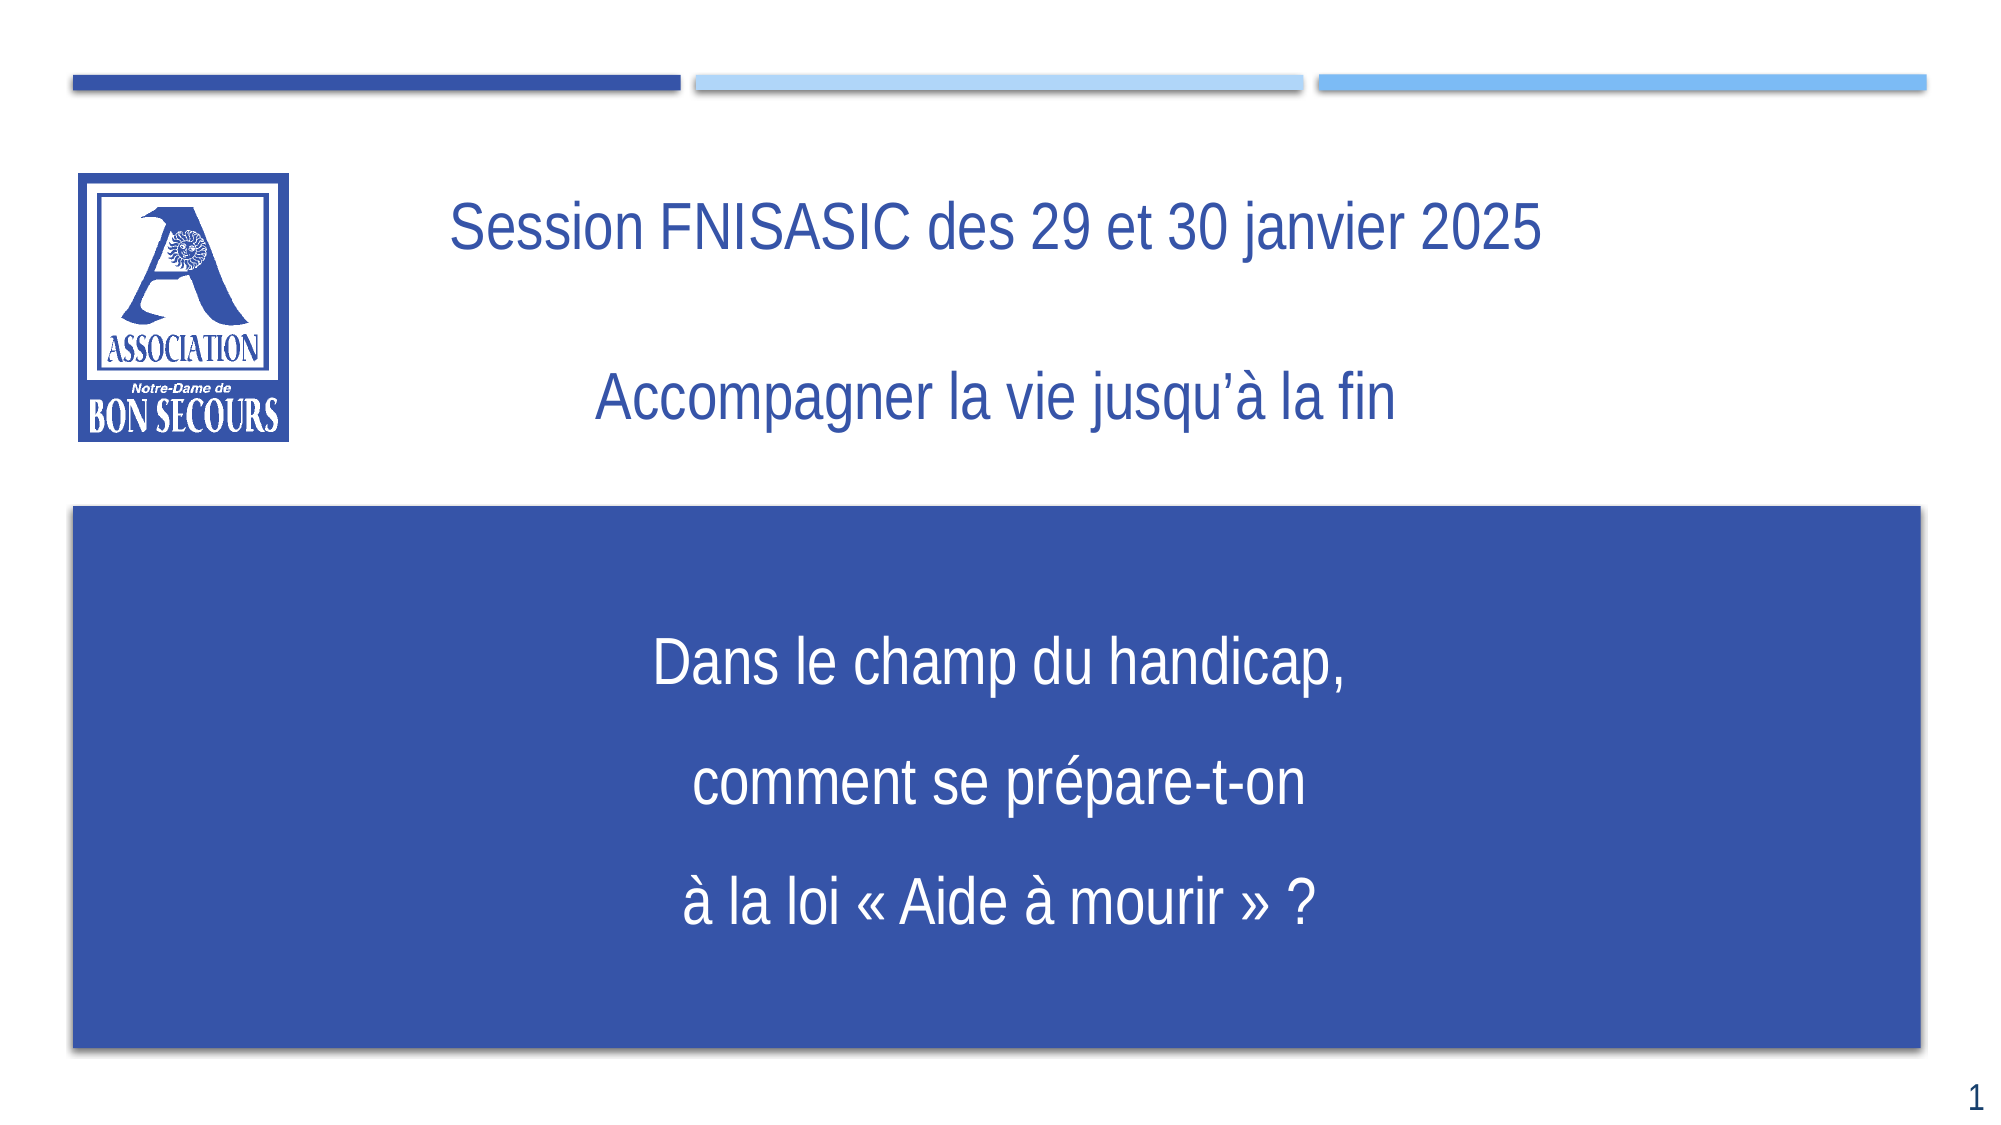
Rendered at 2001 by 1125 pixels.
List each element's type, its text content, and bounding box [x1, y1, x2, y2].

text_box Dans le champ du handicap, comment se prépare-t-on à la loi « Aide à mourir » ? [77, 534, 1922, 983]
slide_number 1 [1833, 1065, 2000, 1125]
title Session FNISASIC des 29 et 30 janvier 2025 Accompagner la vie jusqu’à la fin [95, 142, 1899, 473]
picture [77, 172, 290, 443]
